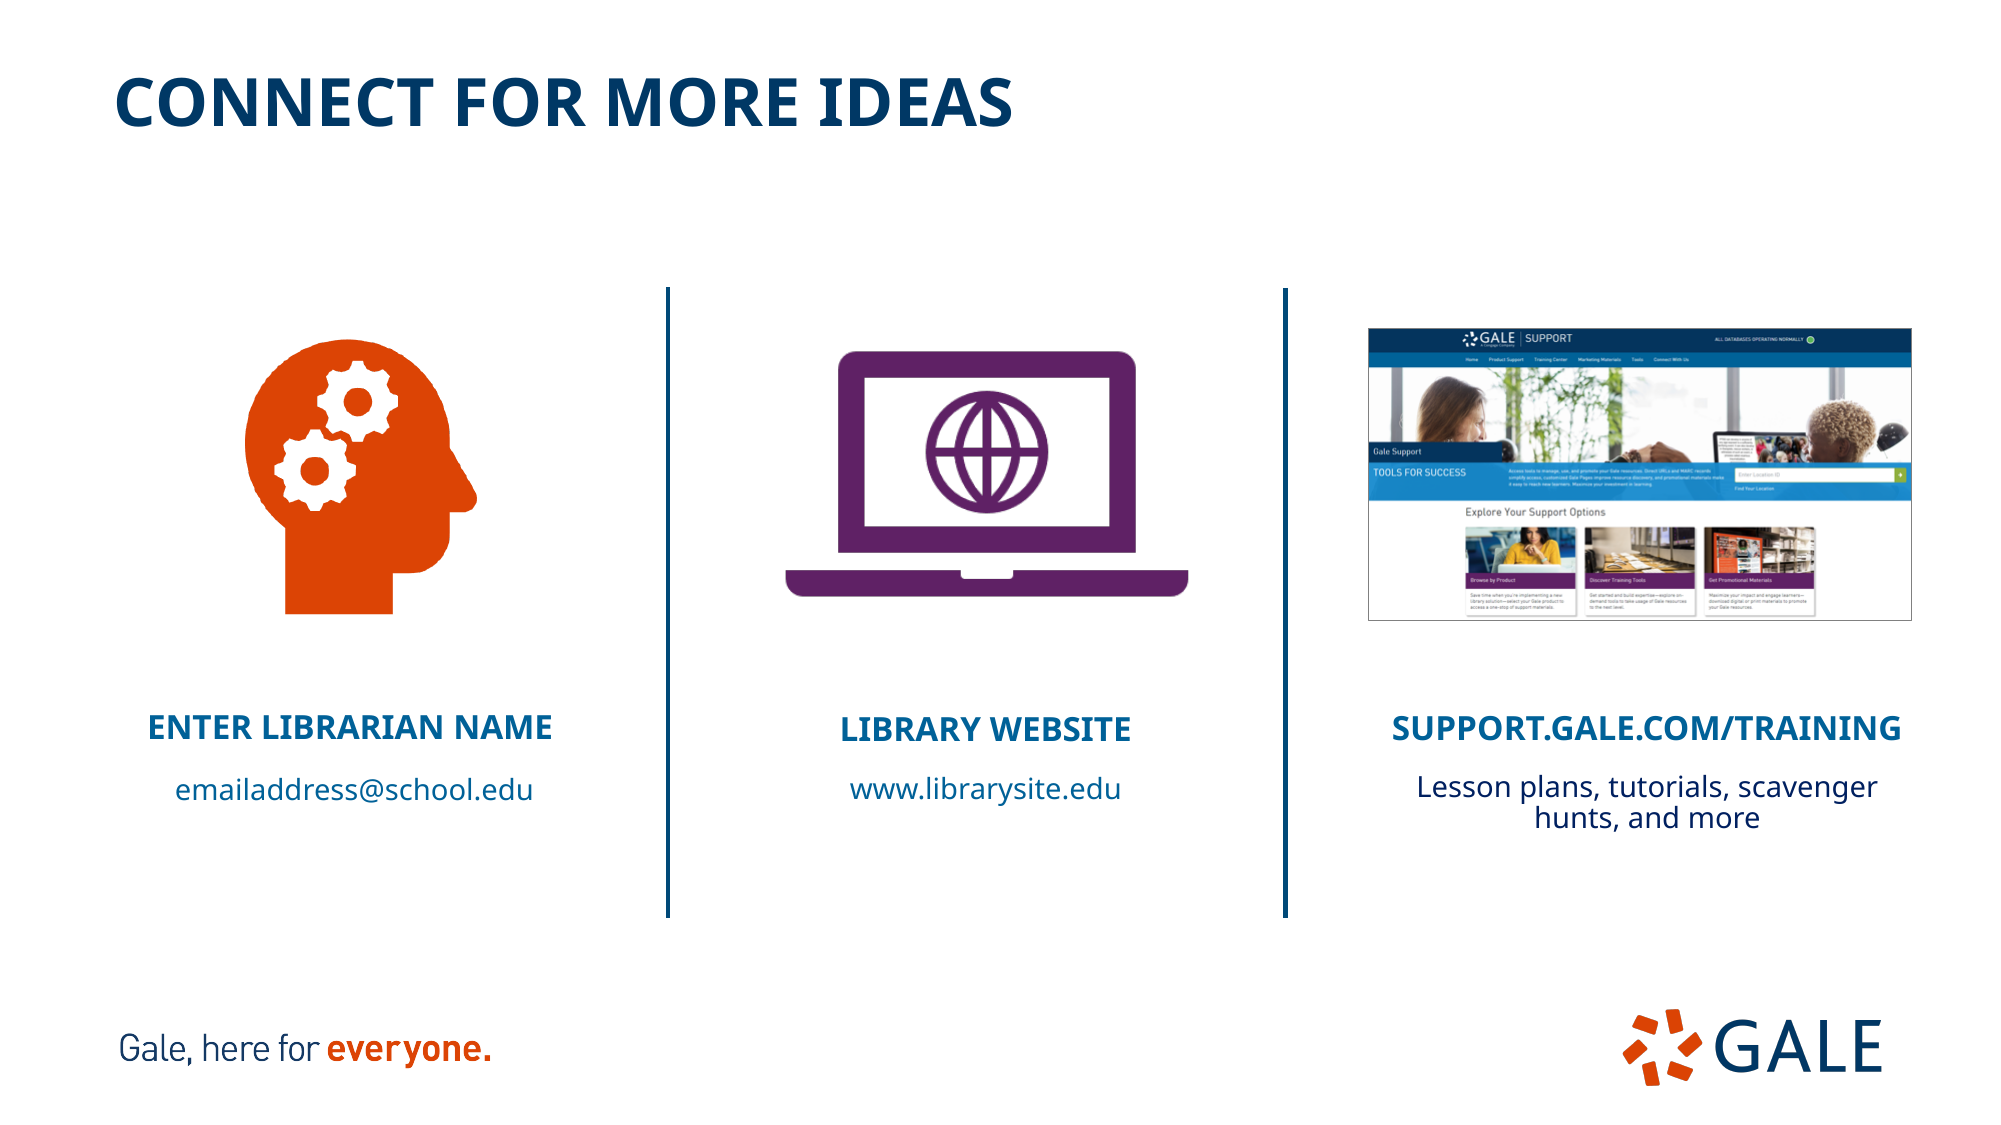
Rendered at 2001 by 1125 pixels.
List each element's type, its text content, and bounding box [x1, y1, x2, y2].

picture [777, 264, 1197, 684]
picture [1368, 328, 1912, 620]
text_box ENTER LIBRARIAN NAME emailaddress@school.edu [99, 654, 583, 865]
text_box LIBRARY WEBSITE www.librarysite.edu [685, 654, 1248, 865]
picture [1622, 1009, 1882, 1086]
picture [197, 320, 524, 647]
title Connect FOR MORE IDEAS [98, 48, 1882, 162]
picture [91, 1009, 529, 1086]
text_box SUPPORT.GALE.COM/TRAINING Lesson plans, tutorials, scavenger hunts, and more [1332, 668, 1924, 879]
